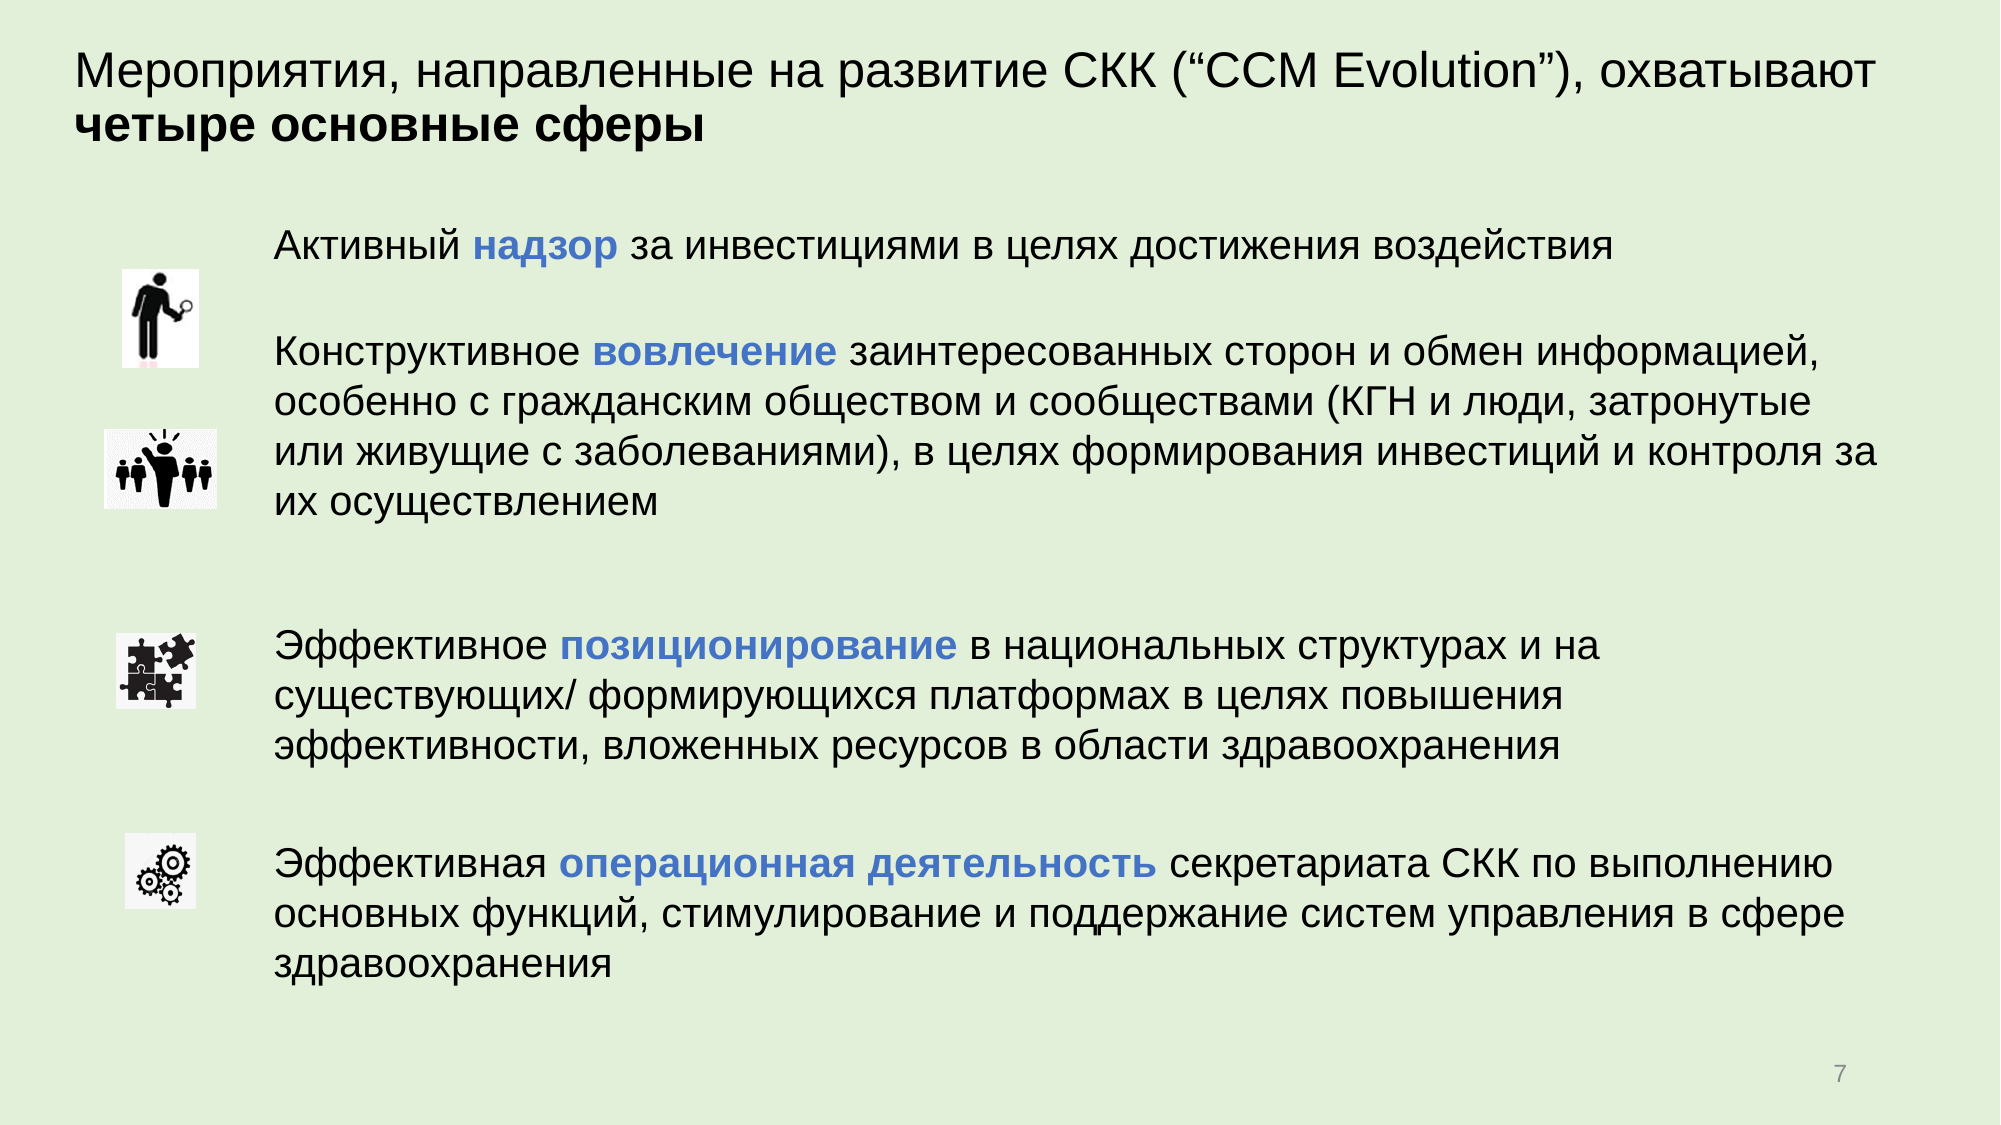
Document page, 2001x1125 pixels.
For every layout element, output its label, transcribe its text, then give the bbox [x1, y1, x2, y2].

picture [104, 429, 217, 509]
text_box 7 [1412, 1042, 1863, 1103]
picture [122, 269, 199, 368]
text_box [258, 195, 1949, 994]
picture [116, 633, 196, 709]
picture [125, 833, 196, 909]
title Мероприятия, направленные на развитие СКК (“CCM Evolution”), охватывают четыре основные сферы [59, 39, 1941, 157]
